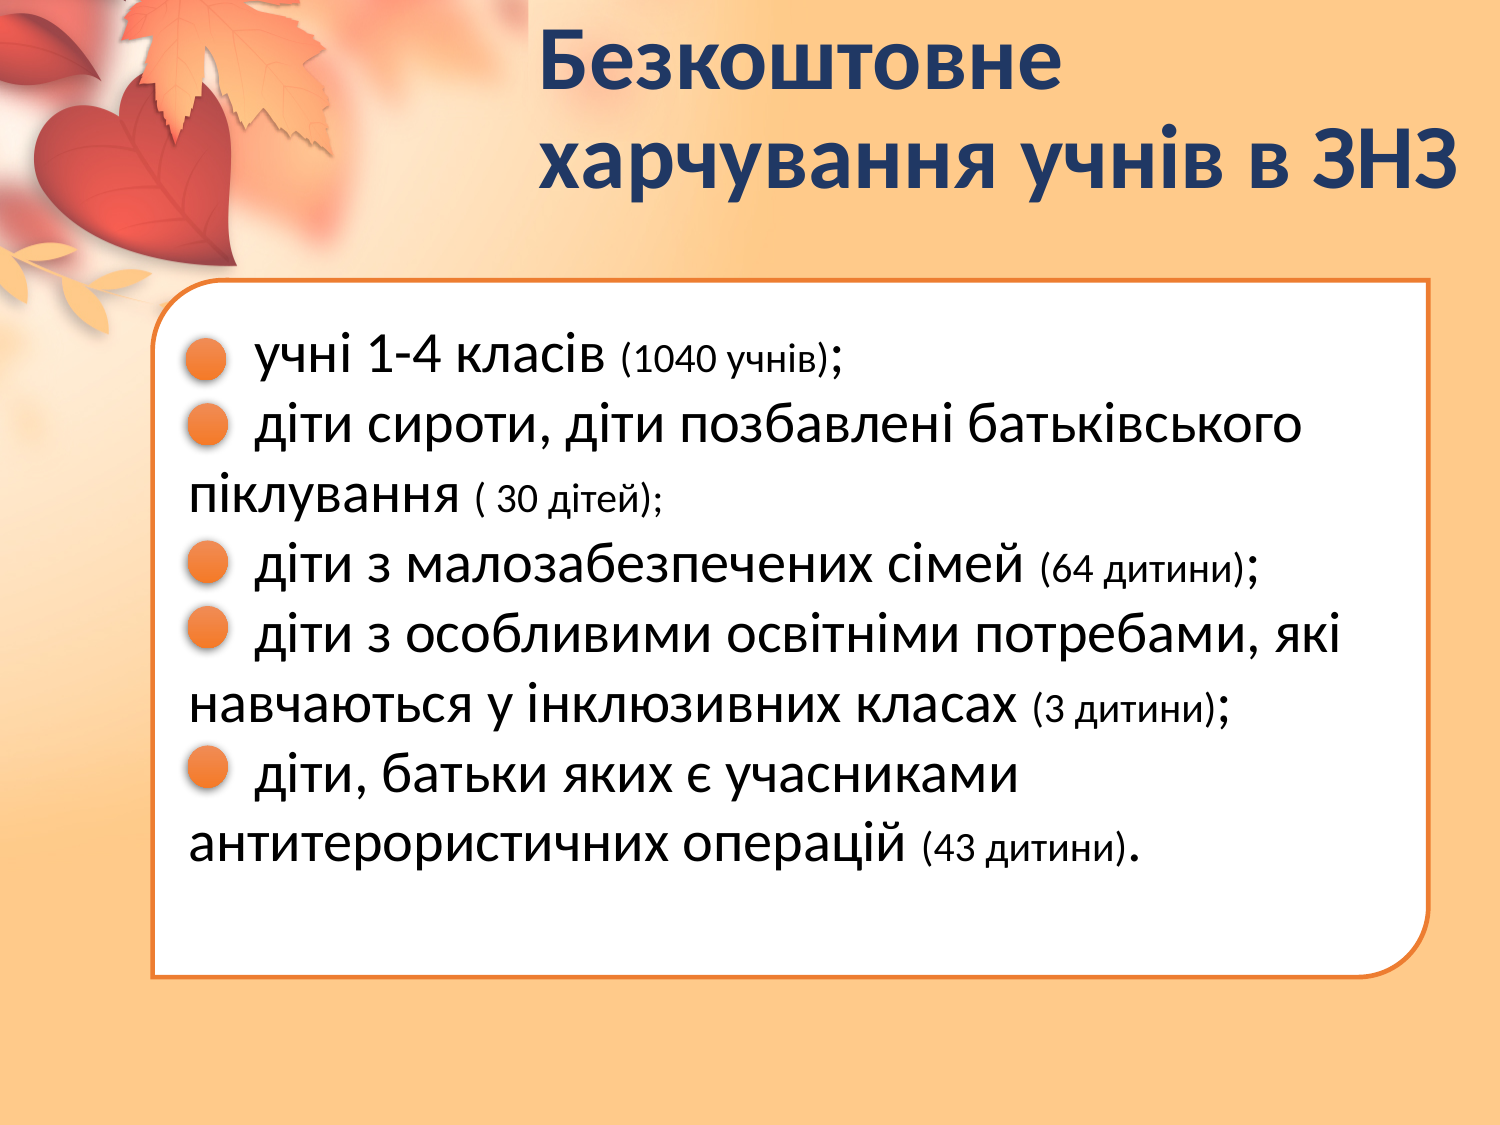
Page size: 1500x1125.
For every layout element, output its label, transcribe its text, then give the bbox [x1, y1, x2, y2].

text_box [187, 605, 228, 649]
text_box [185, 338, 227, 381]
text_box [187, 540, 228, 583]
text_box учні 1-4 класів (1040 учнів); діти сироти, діти позбавлені батьківського піклування ( 30 дітей); діти з малозабезпечених сімей (64 дитини); діти з особливими освітніми потребами, які навчаються у інклюзивних класах (3 дитини); діти, батьки яких є учасниками антитерористичних операцій (43 дитини). [151, 279, 1430, 979]
text_box [187, 403, 228, 446]
picture [0, 0, 1500, 1125]
text_box [187, 745, 228, 788]
text_box Безкоштовне харчування учнів в ЗНЗ [523, 2, 1492, 119]
